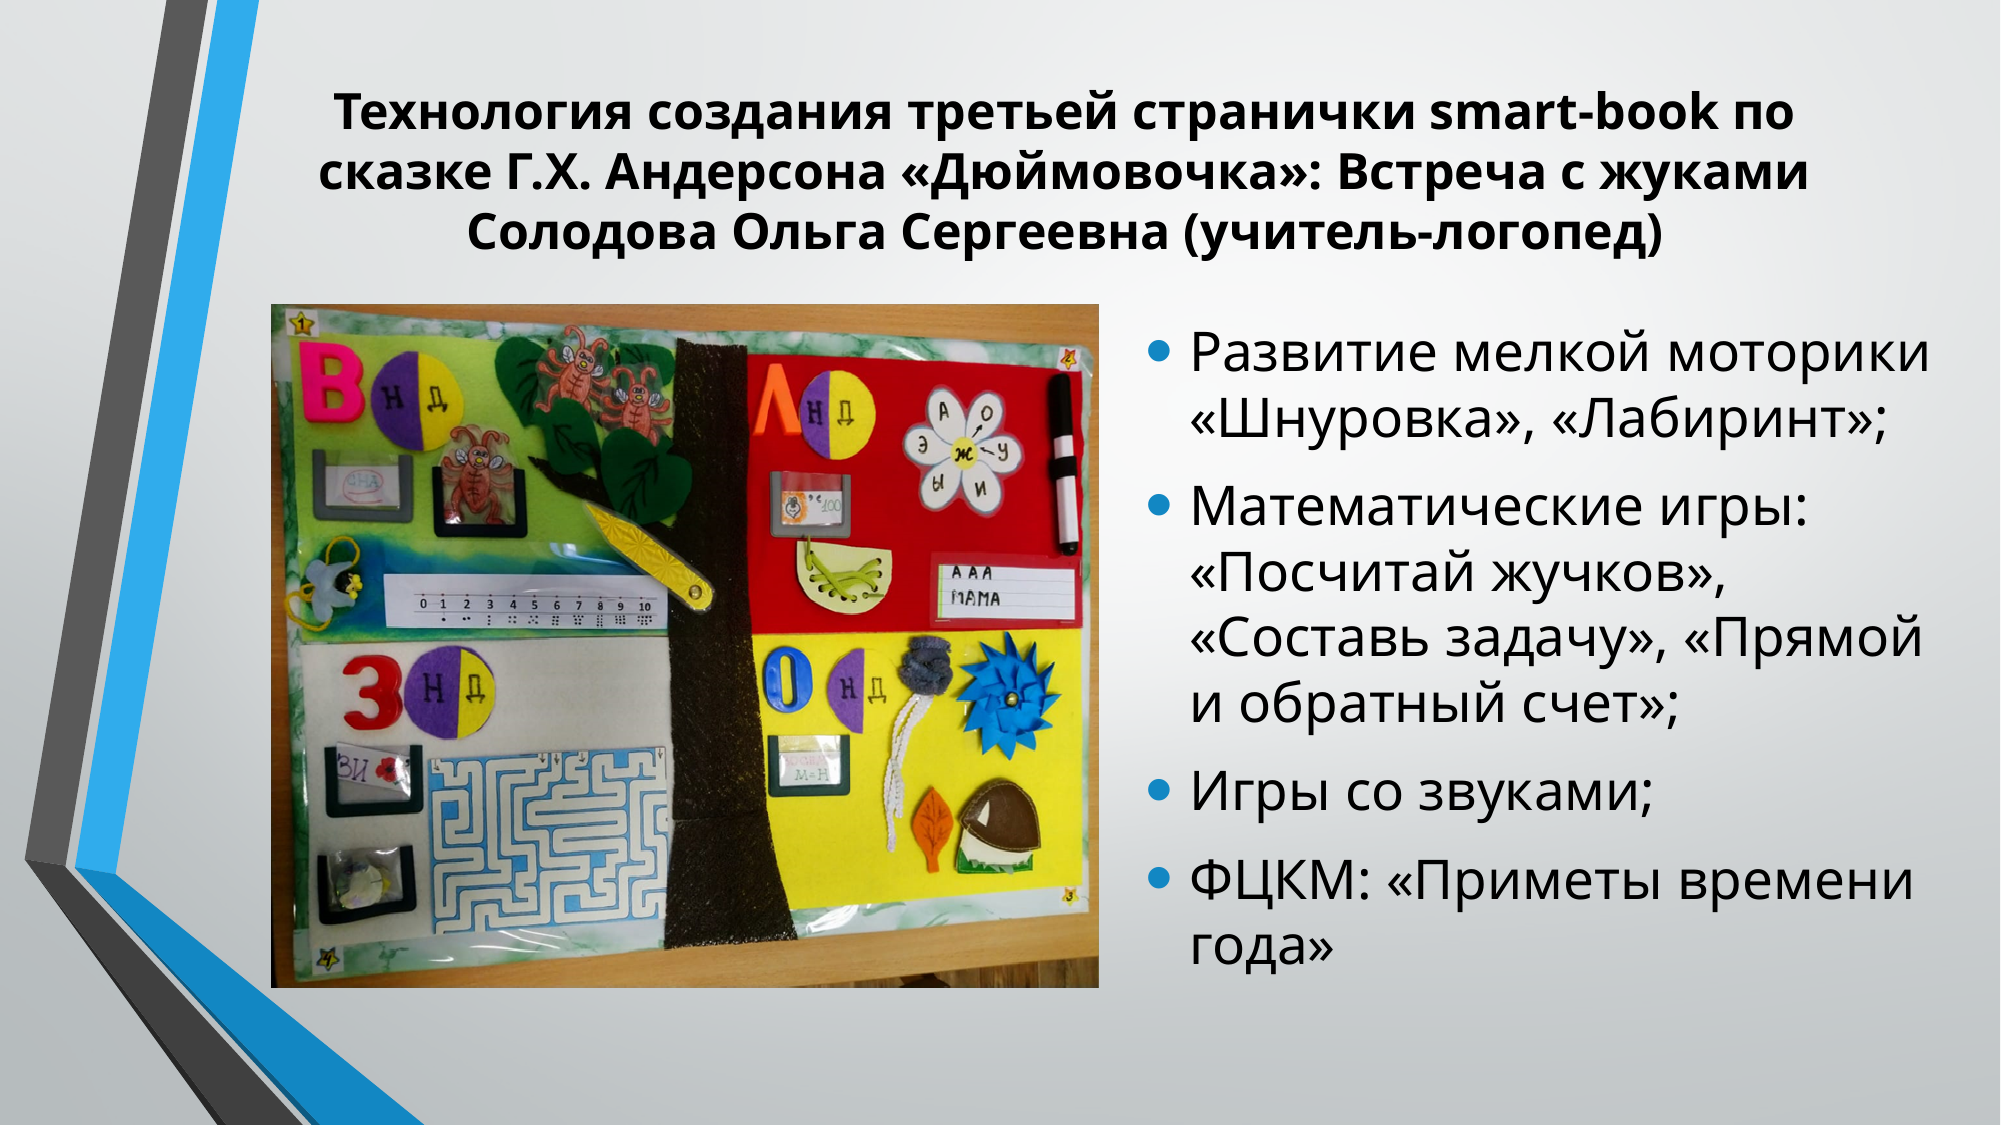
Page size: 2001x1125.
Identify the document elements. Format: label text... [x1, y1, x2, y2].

title Технология создания третьей странички smart-book по сказке Г.Х. Андерсона «Дюймовочка»: Встреча с жуками Солодова Ольга Сергеевна (учитель-логопед) [243, 48, 1887, 291]
picture [271, 304, 1099, 988]
list Развитие мелкой моторики «Шнуровка», «Лабиринт»; Математические игры: «Посчитай жучков», «Составь задачу», «Прямой и обратный счет»; Игры со звуками; ФЦКМ: «Приметы времени года» [1130, 304, 1957, 988]
